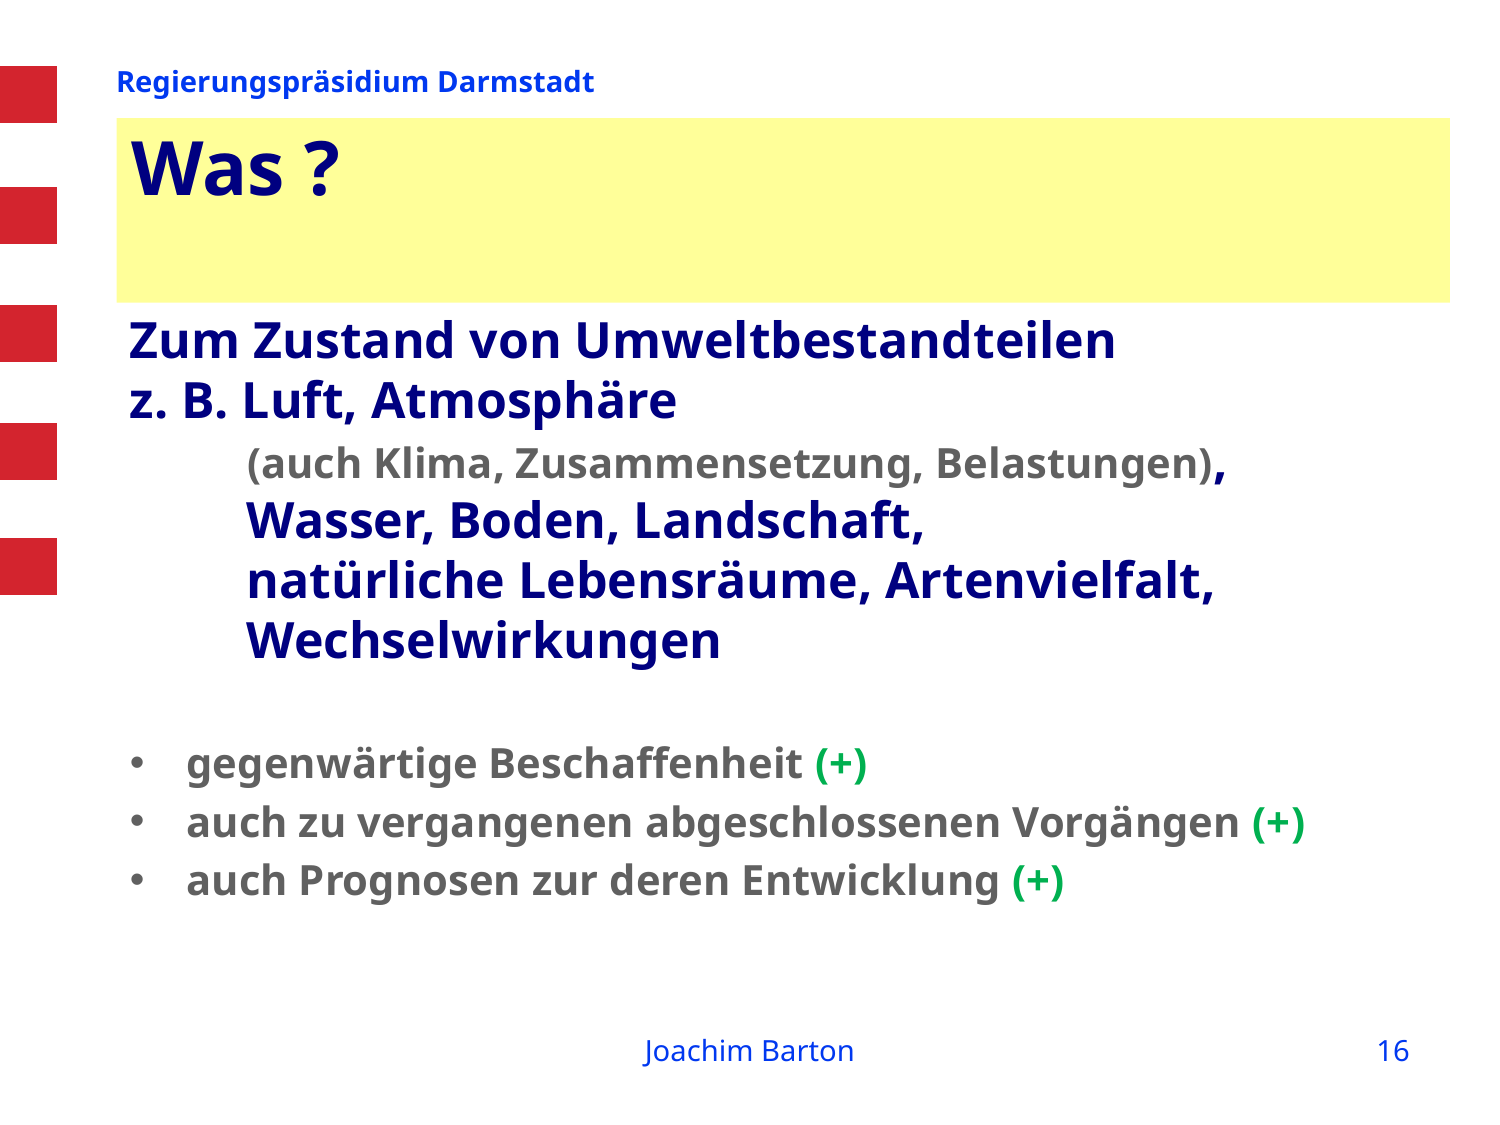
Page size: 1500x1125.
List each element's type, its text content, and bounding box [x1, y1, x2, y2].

slide_number 16 [1074, 1024, 1426, 1103]
subtitle Zum Zustand von Umweltbestandteilen z. B. Luft, Atmosphäre (auch Klima, Zusammensetzung, Belastungen), Wasser, Boden, Landschaft, natürliche Lebensräume, Artenvielfalt, Wechselwirkungen gegenwärtige Beschaffenheit (+) auch zu vergangenen abgeschlossenen Vorgängen (+) auch Prognosen zur deren Entwicklung (+) [115, 301, 1500, 1025]
title Was ? [116, 118, 1450, 303]
footer Joachim Barton [512, 1024, 988, 1103]
